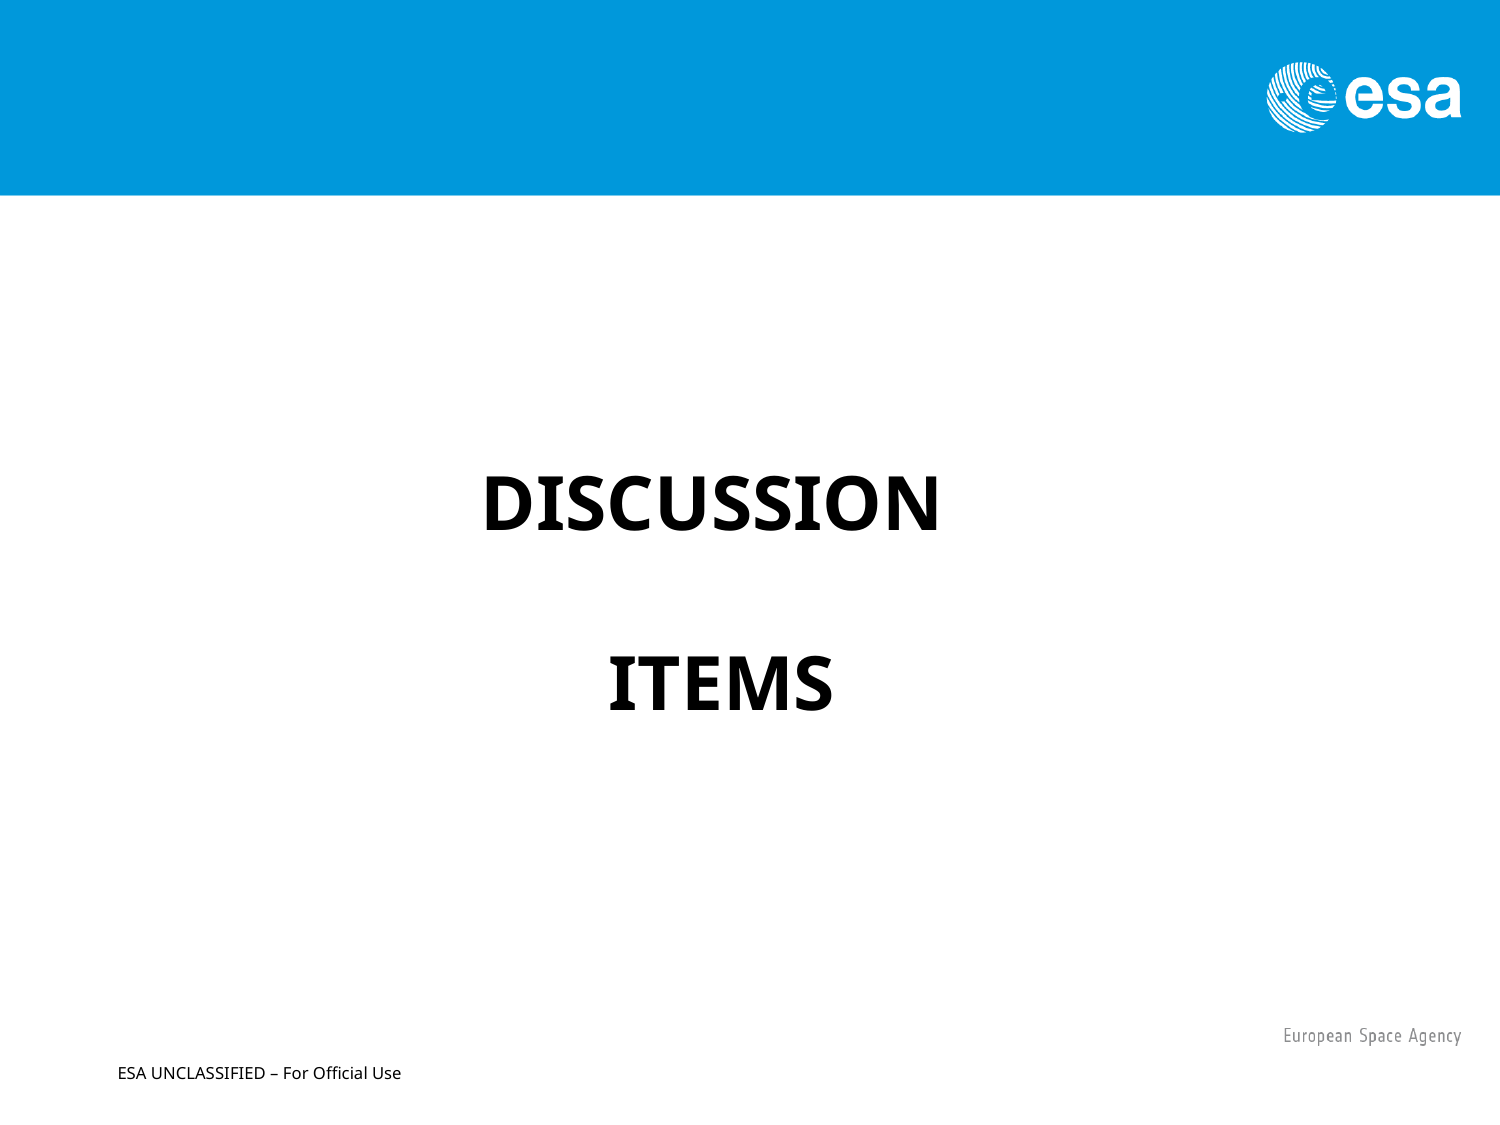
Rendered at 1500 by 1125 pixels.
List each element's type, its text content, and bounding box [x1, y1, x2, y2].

picture [1279, 64, 1298, 86]
footer ESA UNCLASSIFIED – For Official Use [117, 1050, 1189, 1090]
picture [1276, 74, 1280, 88]
text_box [101, 353, 1417, 510]
picture [1287, 118, 1297, 125]
picture [1426, 78, 1460, 118]
text_box DISCUSSION ITEMS [164, 510, 1280, 525]
picture [1291, 126, 1299, 131]
picture [1283, 85, 1288, 95]
picture [1275, 98, 1284, 110]
picture [1292, 111, 1300, 117]
picture [1291, 98, 1300, 107]
picture [1270, 85, 1274, 95]
picture [1279, 111, 1286, 117]
picture [1388, 78, 1420, 118]
picture [1346, 78, 1382, 118]
picture [1268, 102, 1275, 112]
picture [1272, 79, 1278, 94]
picture [1268, 92, 1274, 103]
picture [1264, 1020, 1500, 1059]
